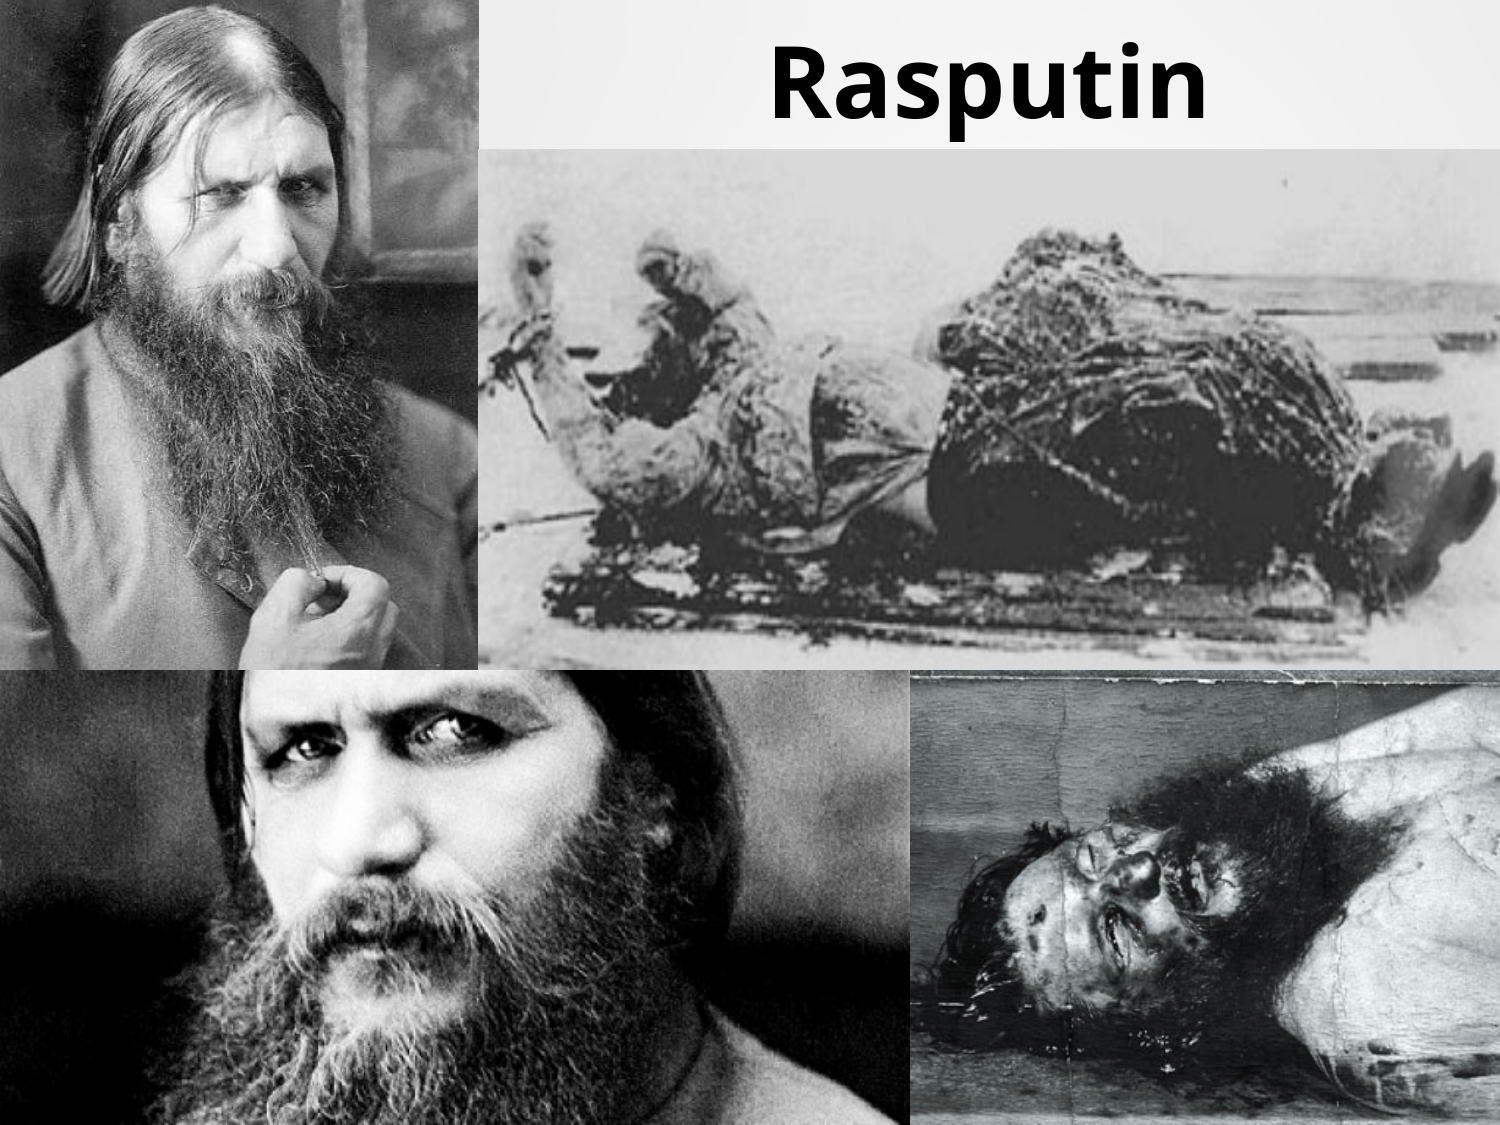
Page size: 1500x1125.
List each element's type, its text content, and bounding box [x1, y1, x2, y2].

picture [0, 0, 1500, 1125]
title Rasputin [639, 8, 1340, 148]
